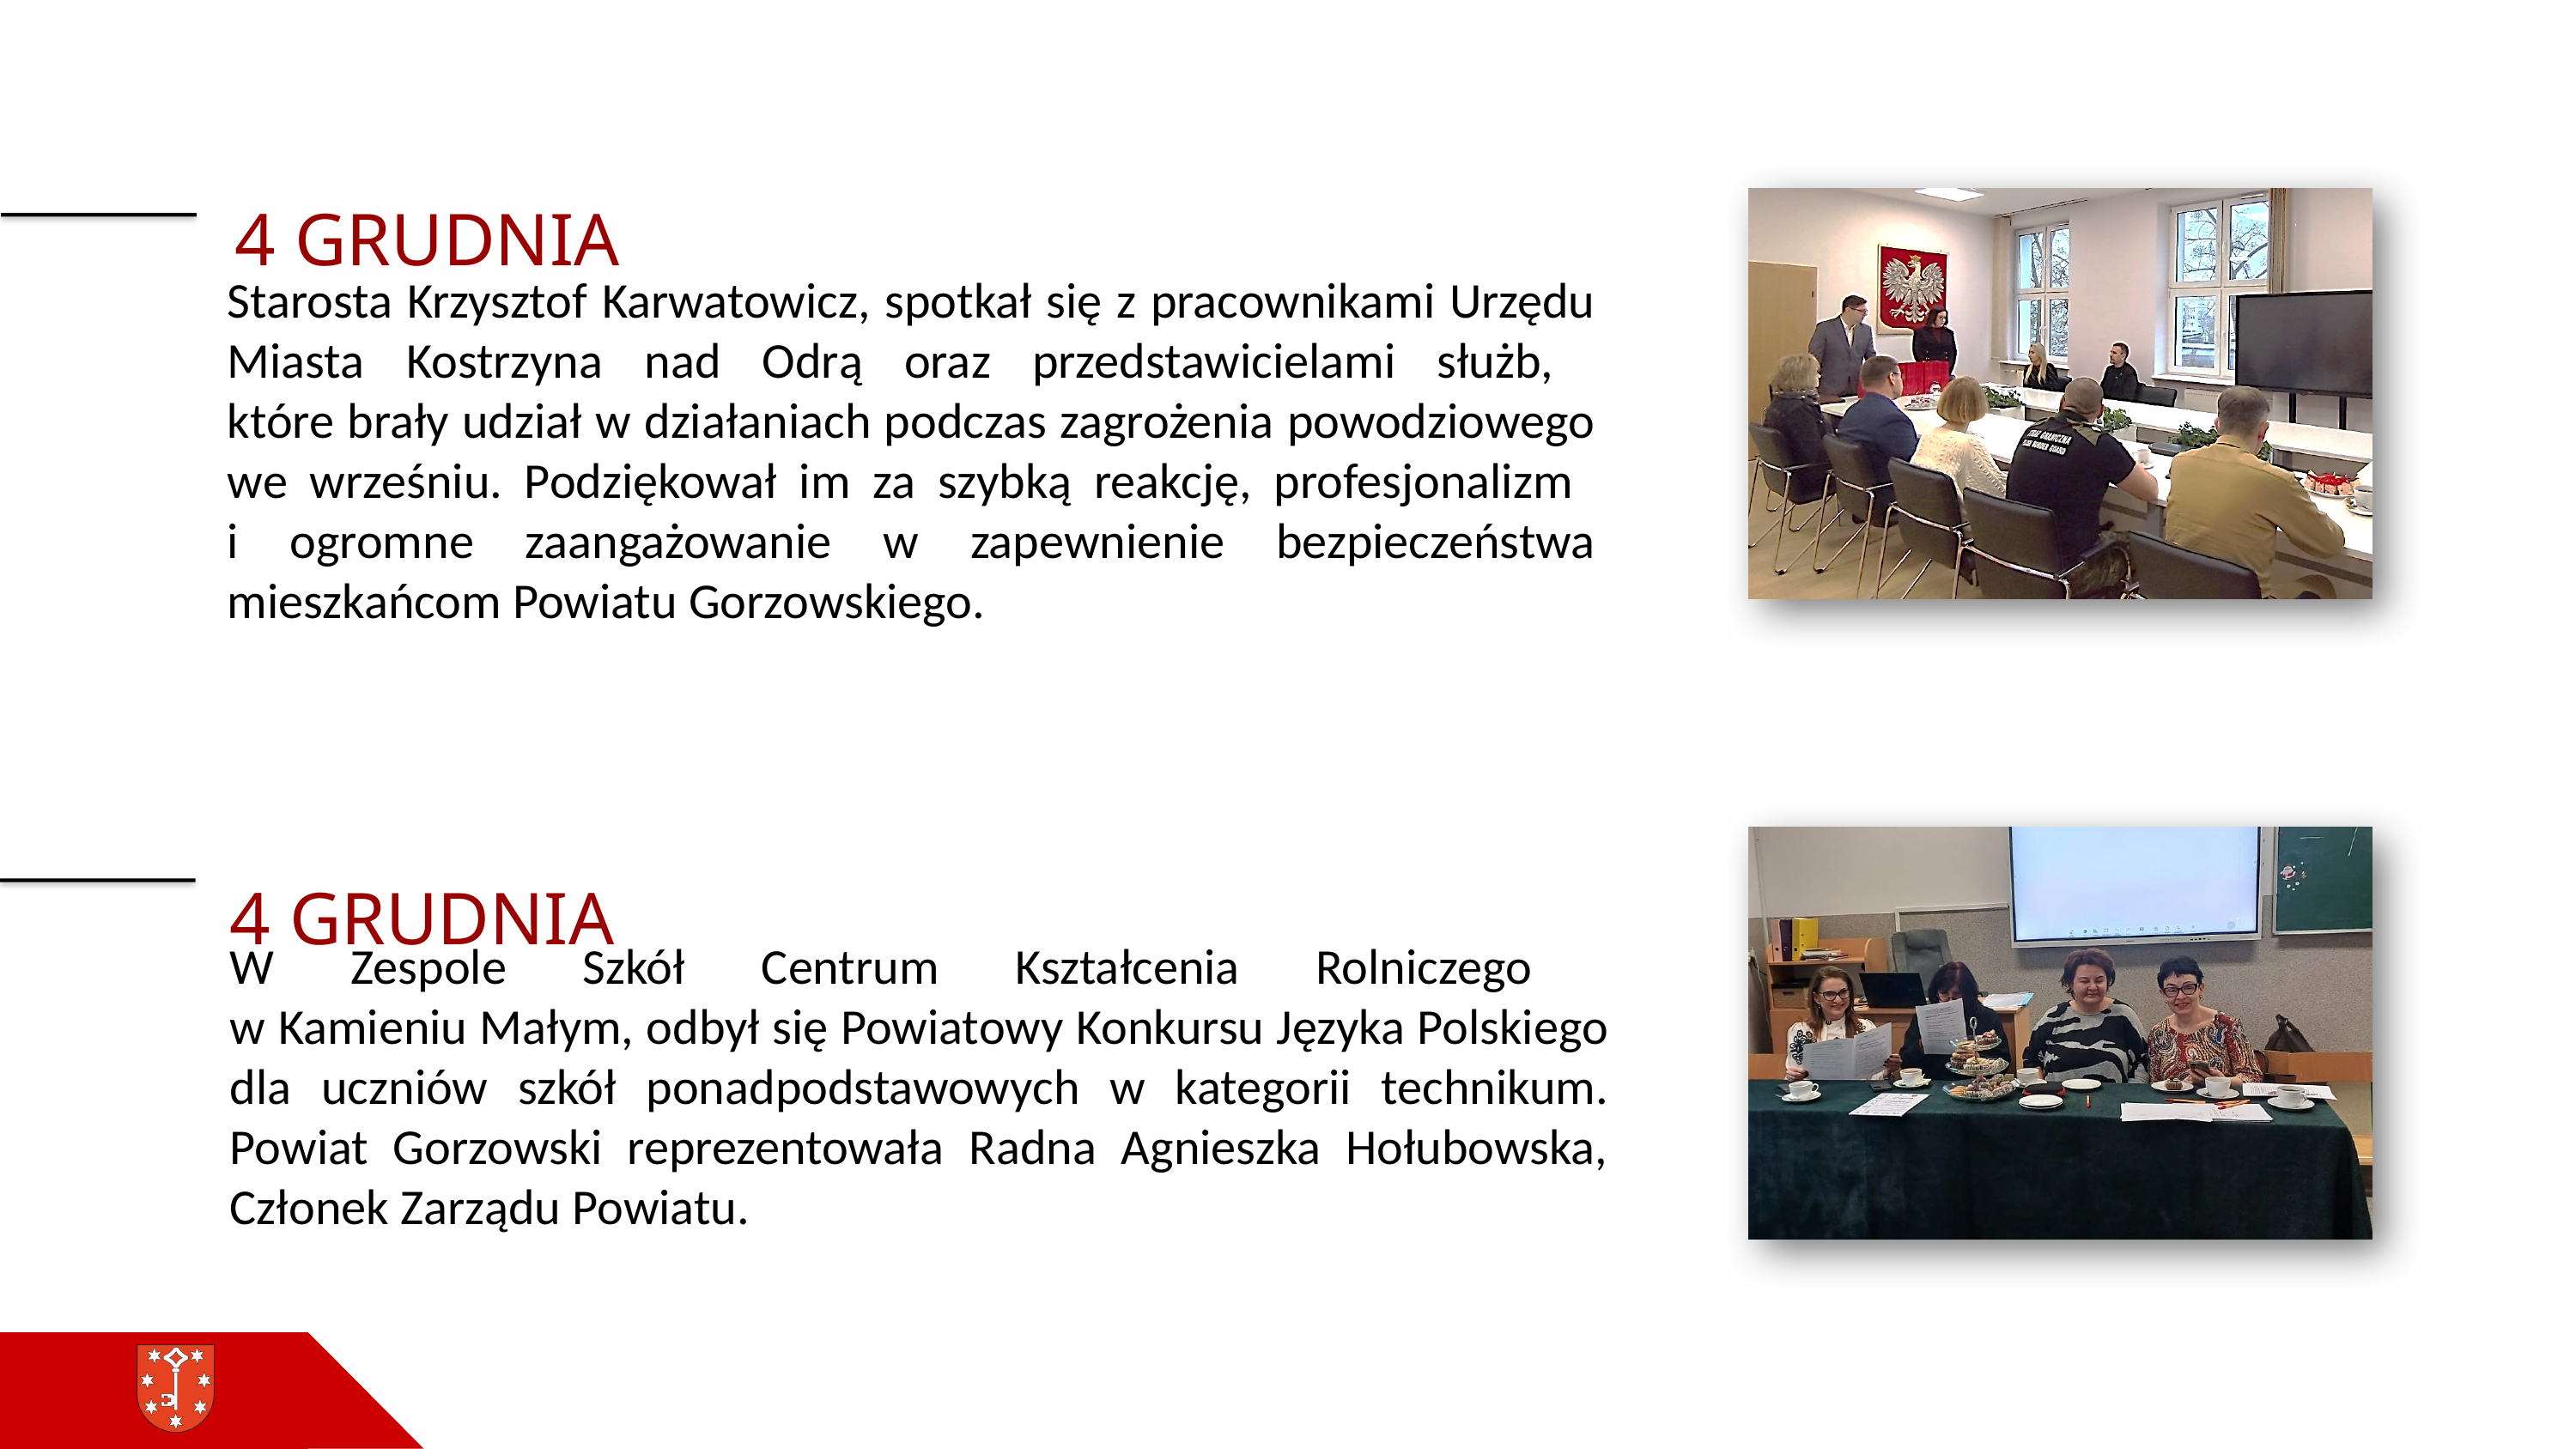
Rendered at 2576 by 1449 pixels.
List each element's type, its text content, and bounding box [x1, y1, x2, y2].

text_box 4 GRUDNIA [229, 858, 927, 960]
text_box Starosta Krzysztof Karwatowicz, spotkał się z pracownikami Urzędu Miasta Kostrzyna nad Odrą oraz przedstawicielami służb, które brały udział w działaniach podczas zagrożenia powodziowego we wrześniu. Podziękował im za szybką reakcję, profesjonalizm i ogromne zaangażowanie w zapewnienie bezpieczeństwa mieszkańcom Powiatu Gorzowskiego. [214, 262, 1608, 635]
picture [1748, 188, 2372, 599]
text_box [0, 878, 196, 882]
picture [1748, 827, 2372, 1240]
text_box [306, 1331, 426, 1449]
text_box [1, 213, 197, 217]
text_box W Zespole Szkół Centrum Kształcenia Rolniczego w Kamieniu Małym, odbył się Powiatowy Konkursu Języka Polskiego dla uczniów szkół ponadpodstawowych w kategorii technikum. Powiat Gorzowski reprezentowała Radna Agnieszka Hołubowska, Członek Zarządu Powiatu. [229, 934, 1609, 1234]
text_box 4 GRUDNIA [234, 179, 750, 262]
text_box [137, 1344, 215, 1433]
text_box [0, 1331, 307, 1449]
